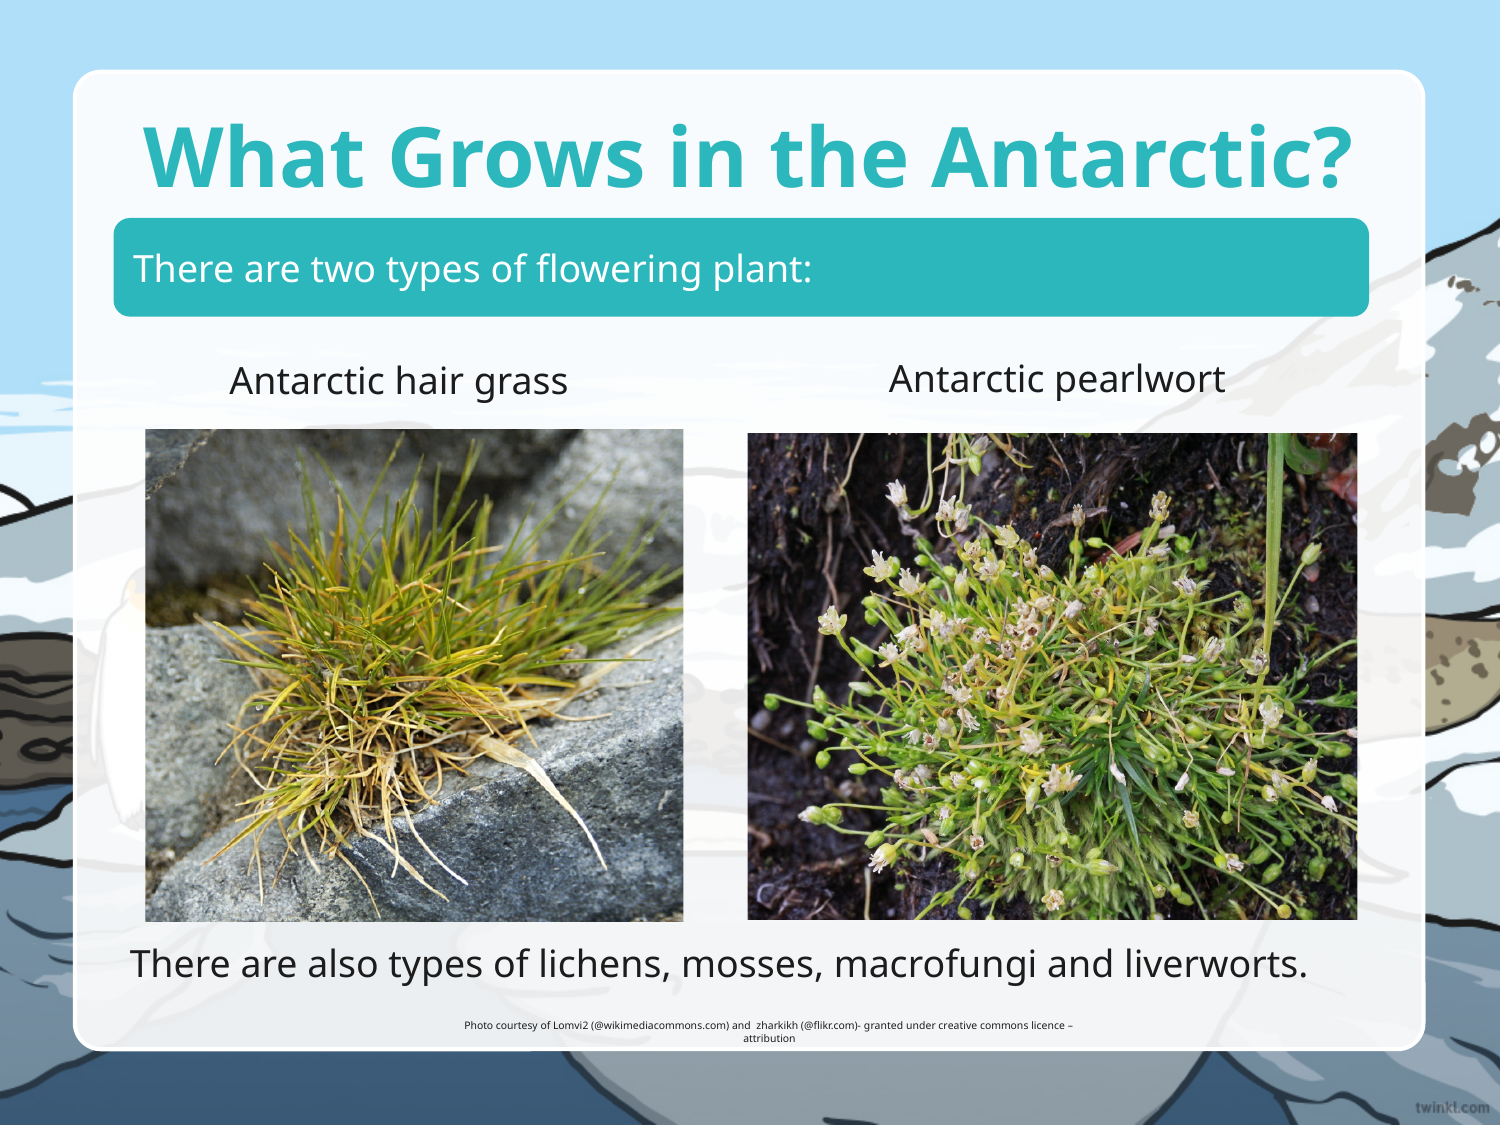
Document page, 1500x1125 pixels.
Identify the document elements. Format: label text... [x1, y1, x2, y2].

text_box Antarctic hair grass [214, 349, 619, 429]
text_box There are two types of flowering plant: [112, 216, 1371, 318]
text_box There are also types of lichens, mosses, macrofungi and liverworts. [115, 932, 1342, 993]
text_box Antarctic pearlwort [874, 347, 1279, 433]
text_box Photo courtesy of Lomvi2 (@wikimediacommons.com) and zharkikh (@flikr.com)- granted under creative commons licence – attribution [446, 1023, 1093, 1041]
picture [0, 0, 1500, 1125]
title What Grows in the Antarctic? [75, 78, 1424, 242]
